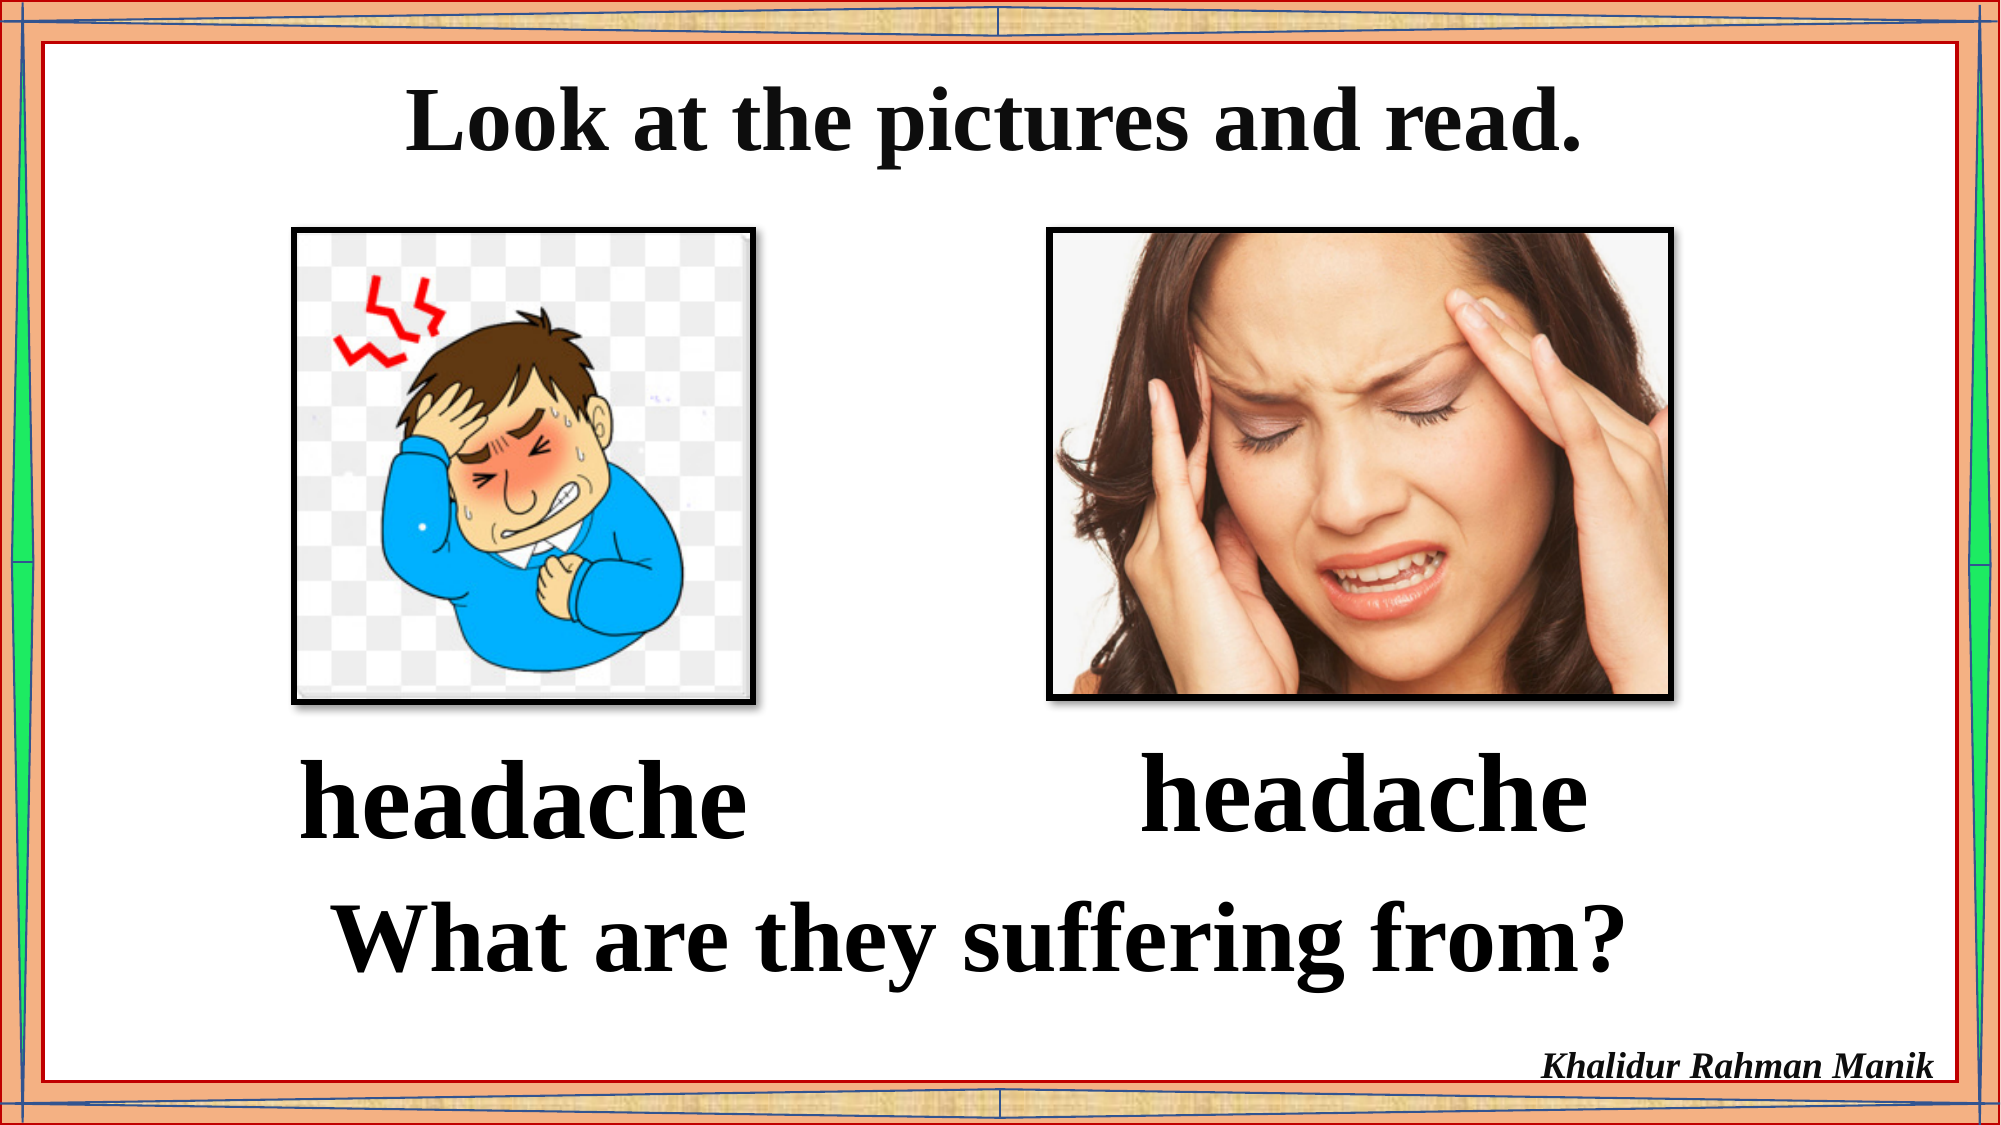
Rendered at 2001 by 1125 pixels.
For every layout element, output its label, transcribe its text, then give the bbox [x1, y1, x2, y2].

picture [999, 9, 1881, 34]
picture [1052, 232, 1668, 695]
text_box headache [1124, 711, 1605, 861]
picture [108, 1091, 999, 1116]
text_box What are they suffering from? [314, 863, 1646, 999]
text_box headache [284, 718, 764, 869]
picture [114, 9, 997, 34]
picture [297, 232, 750, 700]
picture [1001, 1091, 1892, 1116]
text_box Look at the pictures and read. [390, 51, 1601, 177]
